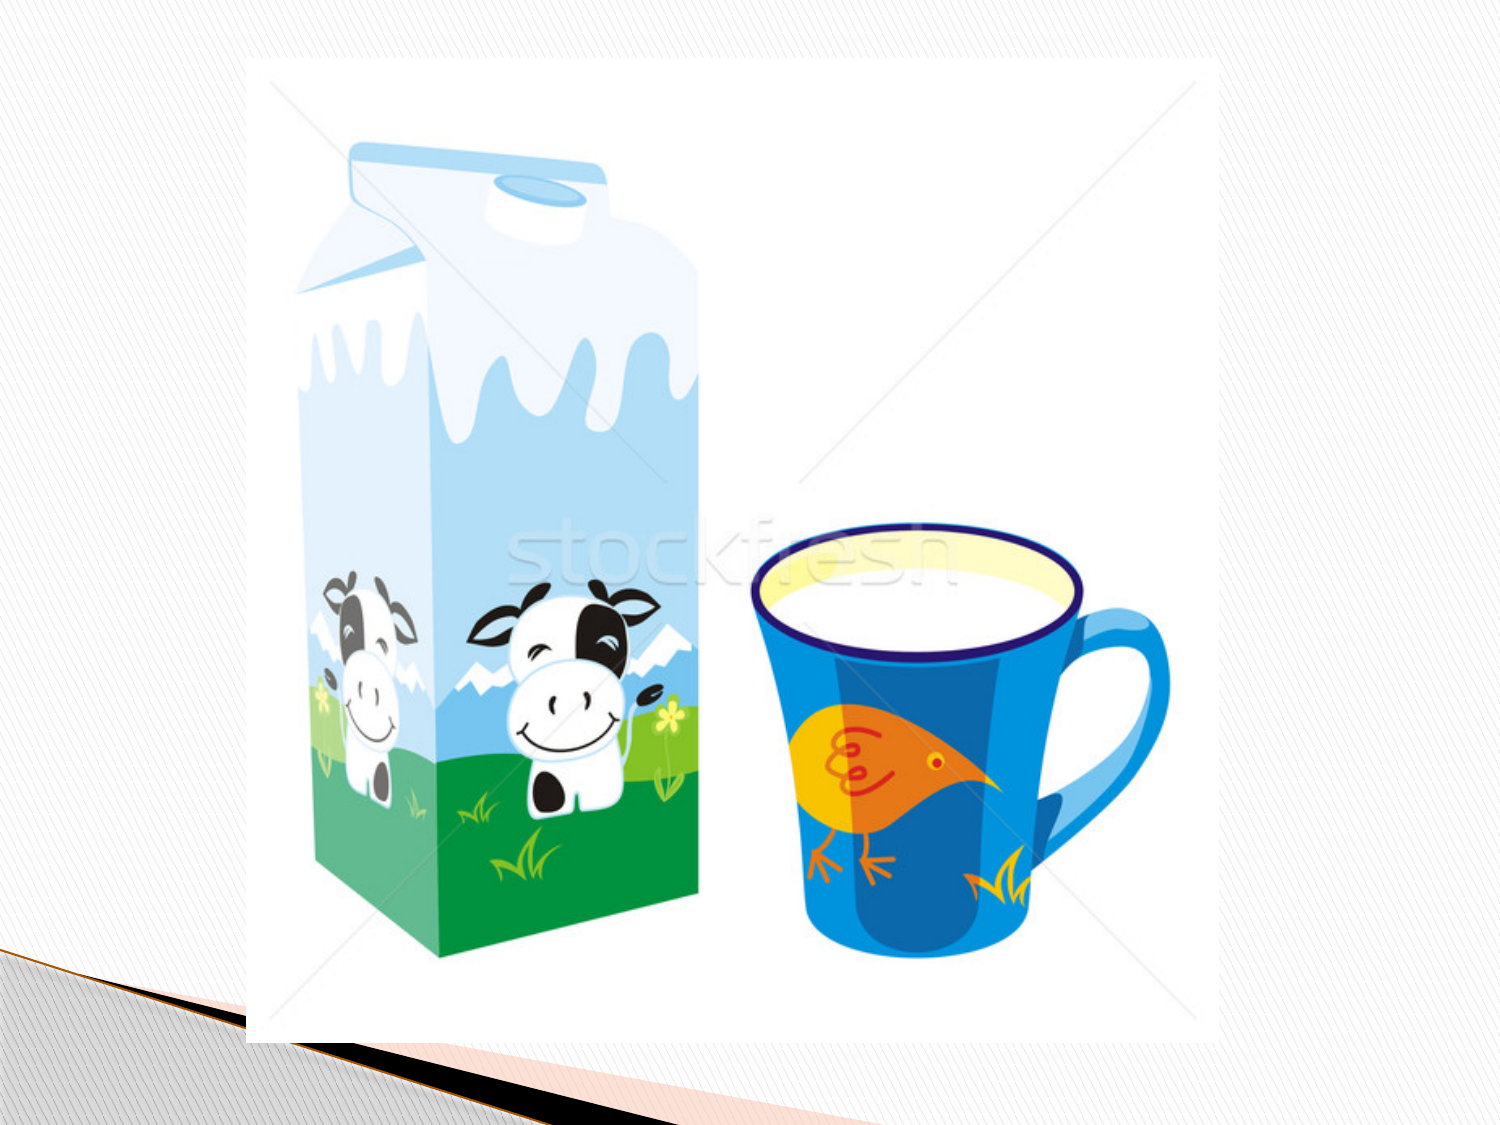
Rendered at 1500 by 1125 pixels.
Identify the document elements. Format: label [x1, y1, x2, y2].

picture [245, 58, 1219, 1044]
